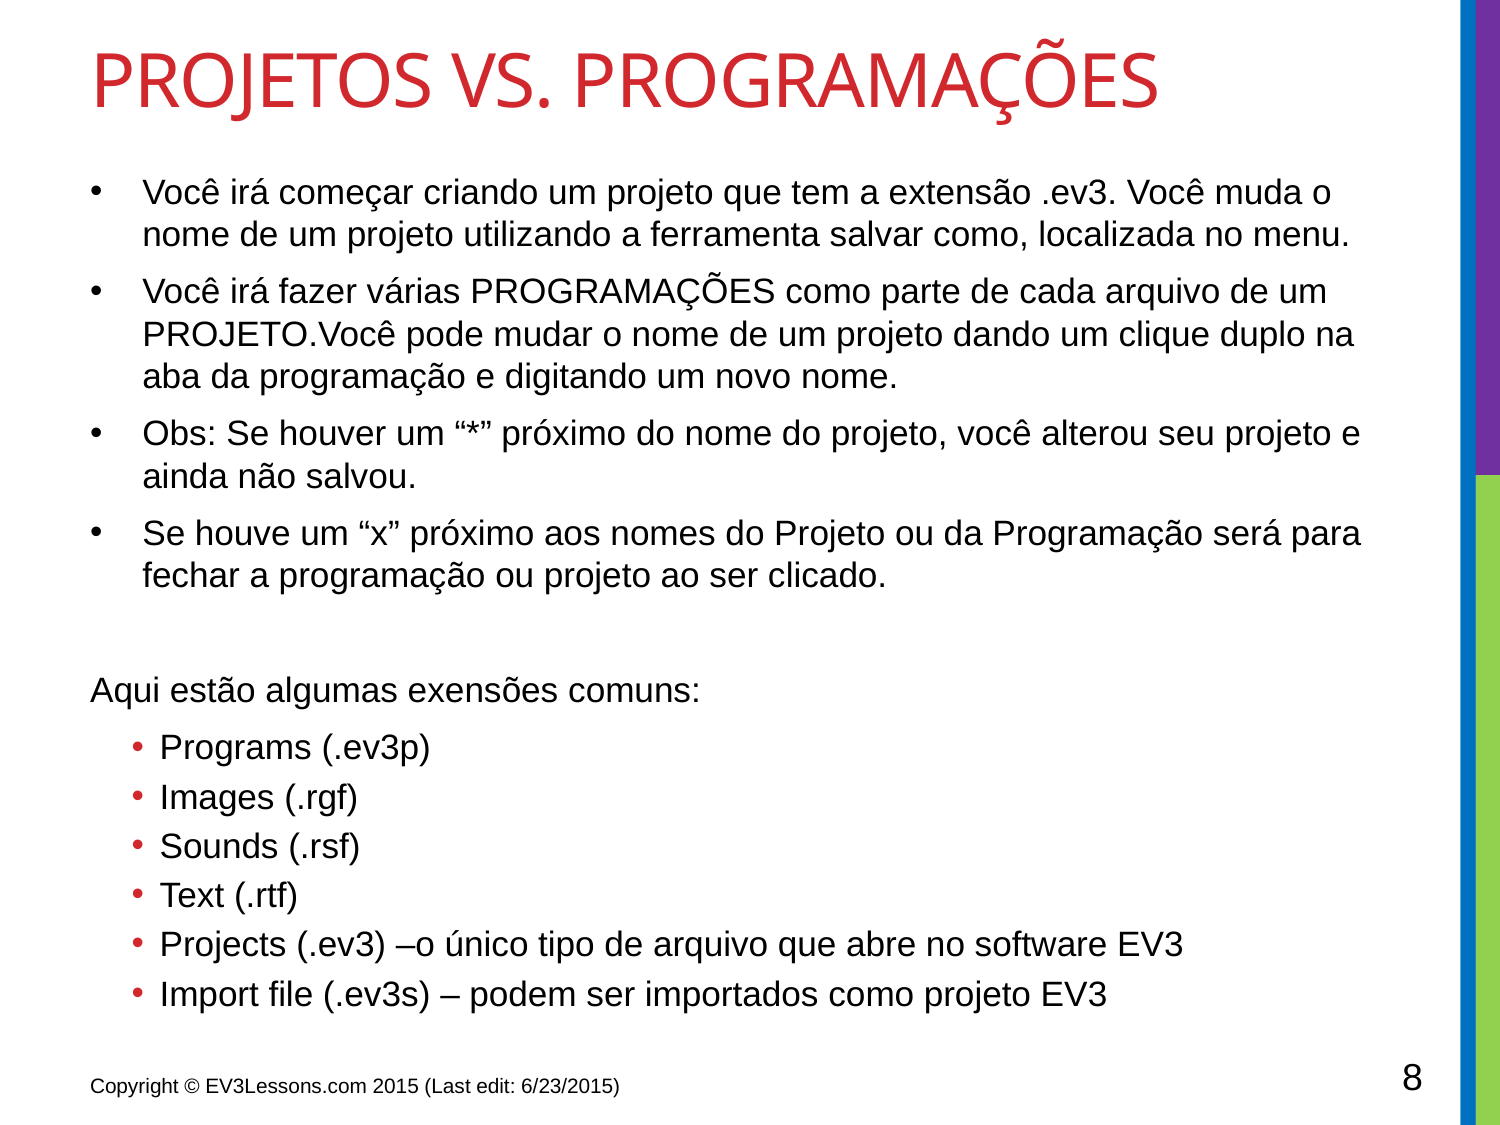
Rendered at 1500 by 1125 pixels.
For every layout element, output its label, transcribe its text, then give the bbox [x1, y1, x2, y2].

footer Copyright © EV3Lessons.com 2015 (Last edit: 6/23/2015) [75, 1065, 638, 1112]
slide_number 8 [1387, 1045, 1491, 1106]
list Você irá começar criando um projeto que tem a extensão .ev3. Você muda o nome de um projeto utilizando a ferramenta salvar como, localizada no menu. Você irá fazer várias PROGRAMAÇÕES como parte de cada arquivo de um PROJETO.Você pode mudar o nome de um projeto dando um clique duplo na aba da programação e digitando um novo nome. Obs: Se houver um “*” próximo do nome do projeto, você alterou seu projeto e ainda não salvou. Se houve um “x” próximo aos nomes do Projeto ou da Programação será para fechar a programação ou projeto ao ser clicado. Aqui estão algumas exensões comuns: Programs (.ev3p) Images (.rgf) Sounds (.rsf) Text (.rtf) Projects (.ev3) –o único tipo de arquivo que abre no software EV3 Import file (.ev3s) – podem ser importados como projeto EV3 [75, 161, 1428, 1044]
title PROJEToS VS. PROGRAMações [75, 25, 1428, 161]
